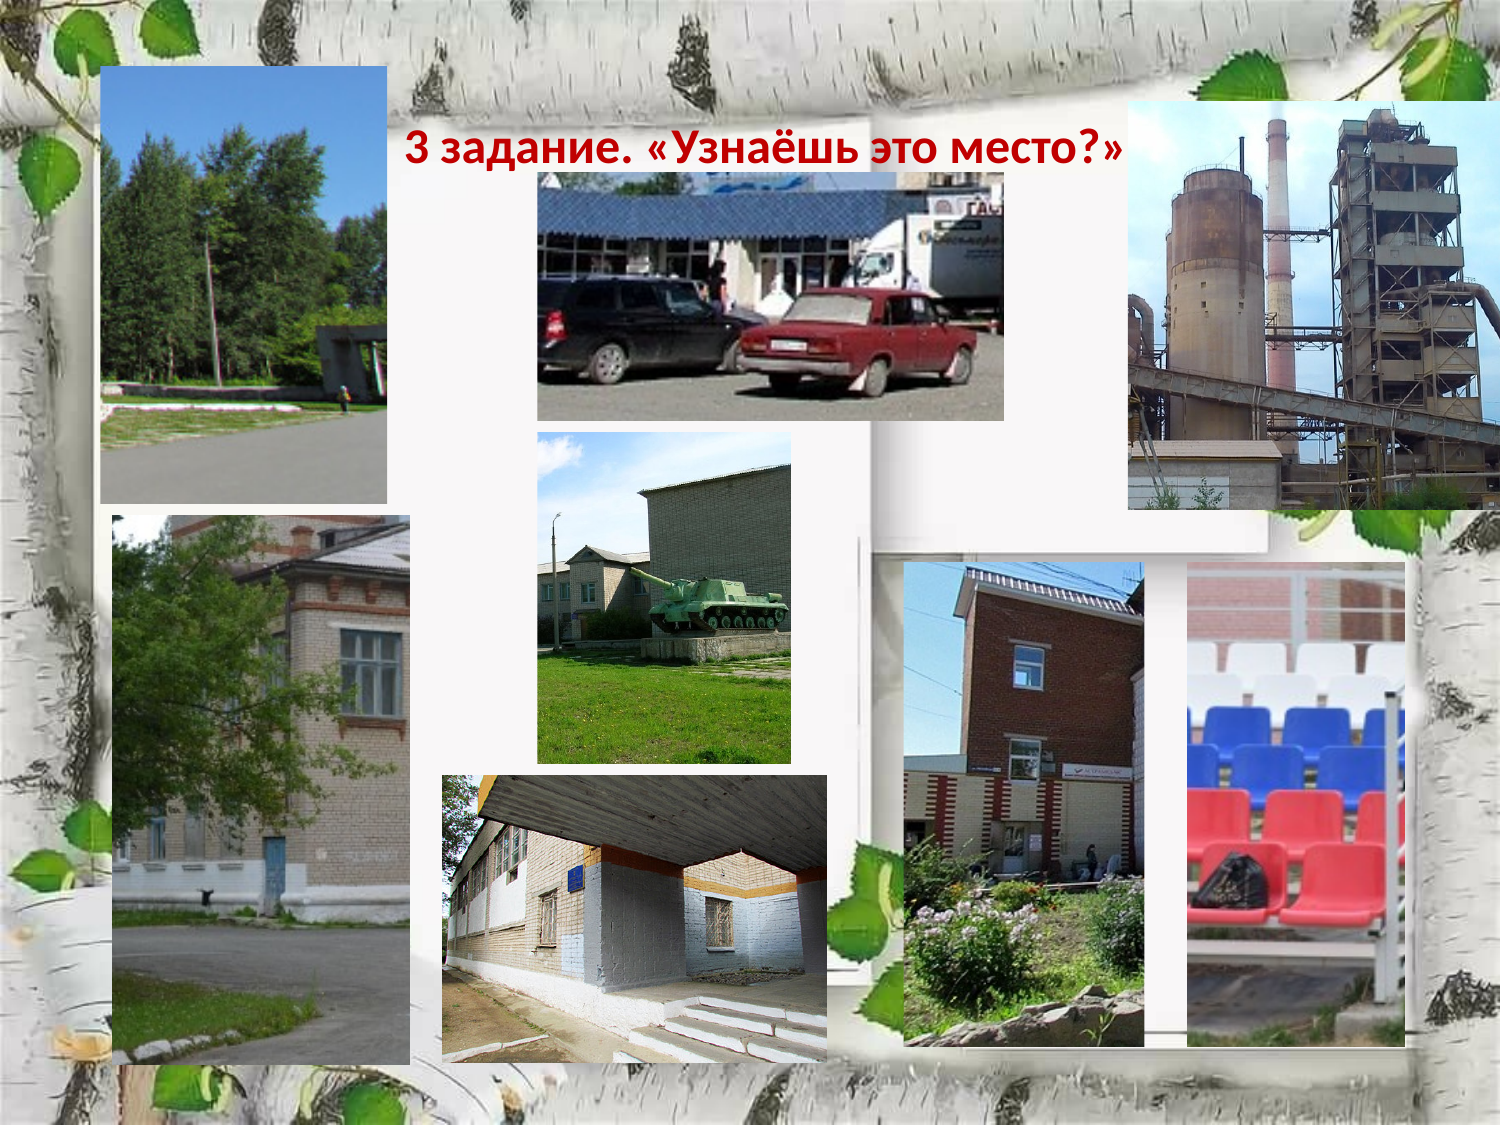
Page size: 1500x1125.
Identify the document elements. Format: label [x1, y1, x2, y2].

picture [1186, 562, 1406, 1048]
list [0, 0, 1500, 1125]
picture [903, 562, 1145, 1047]
picture [111, 514, 411, 1065]
picture [537, 172, 1005, 421]
picture [1127, 101, 1500, 510]
picture [100, 66, 388, 504]
picture [442, 774, 827, 1063]
picture [537, 432, 792, 764]
